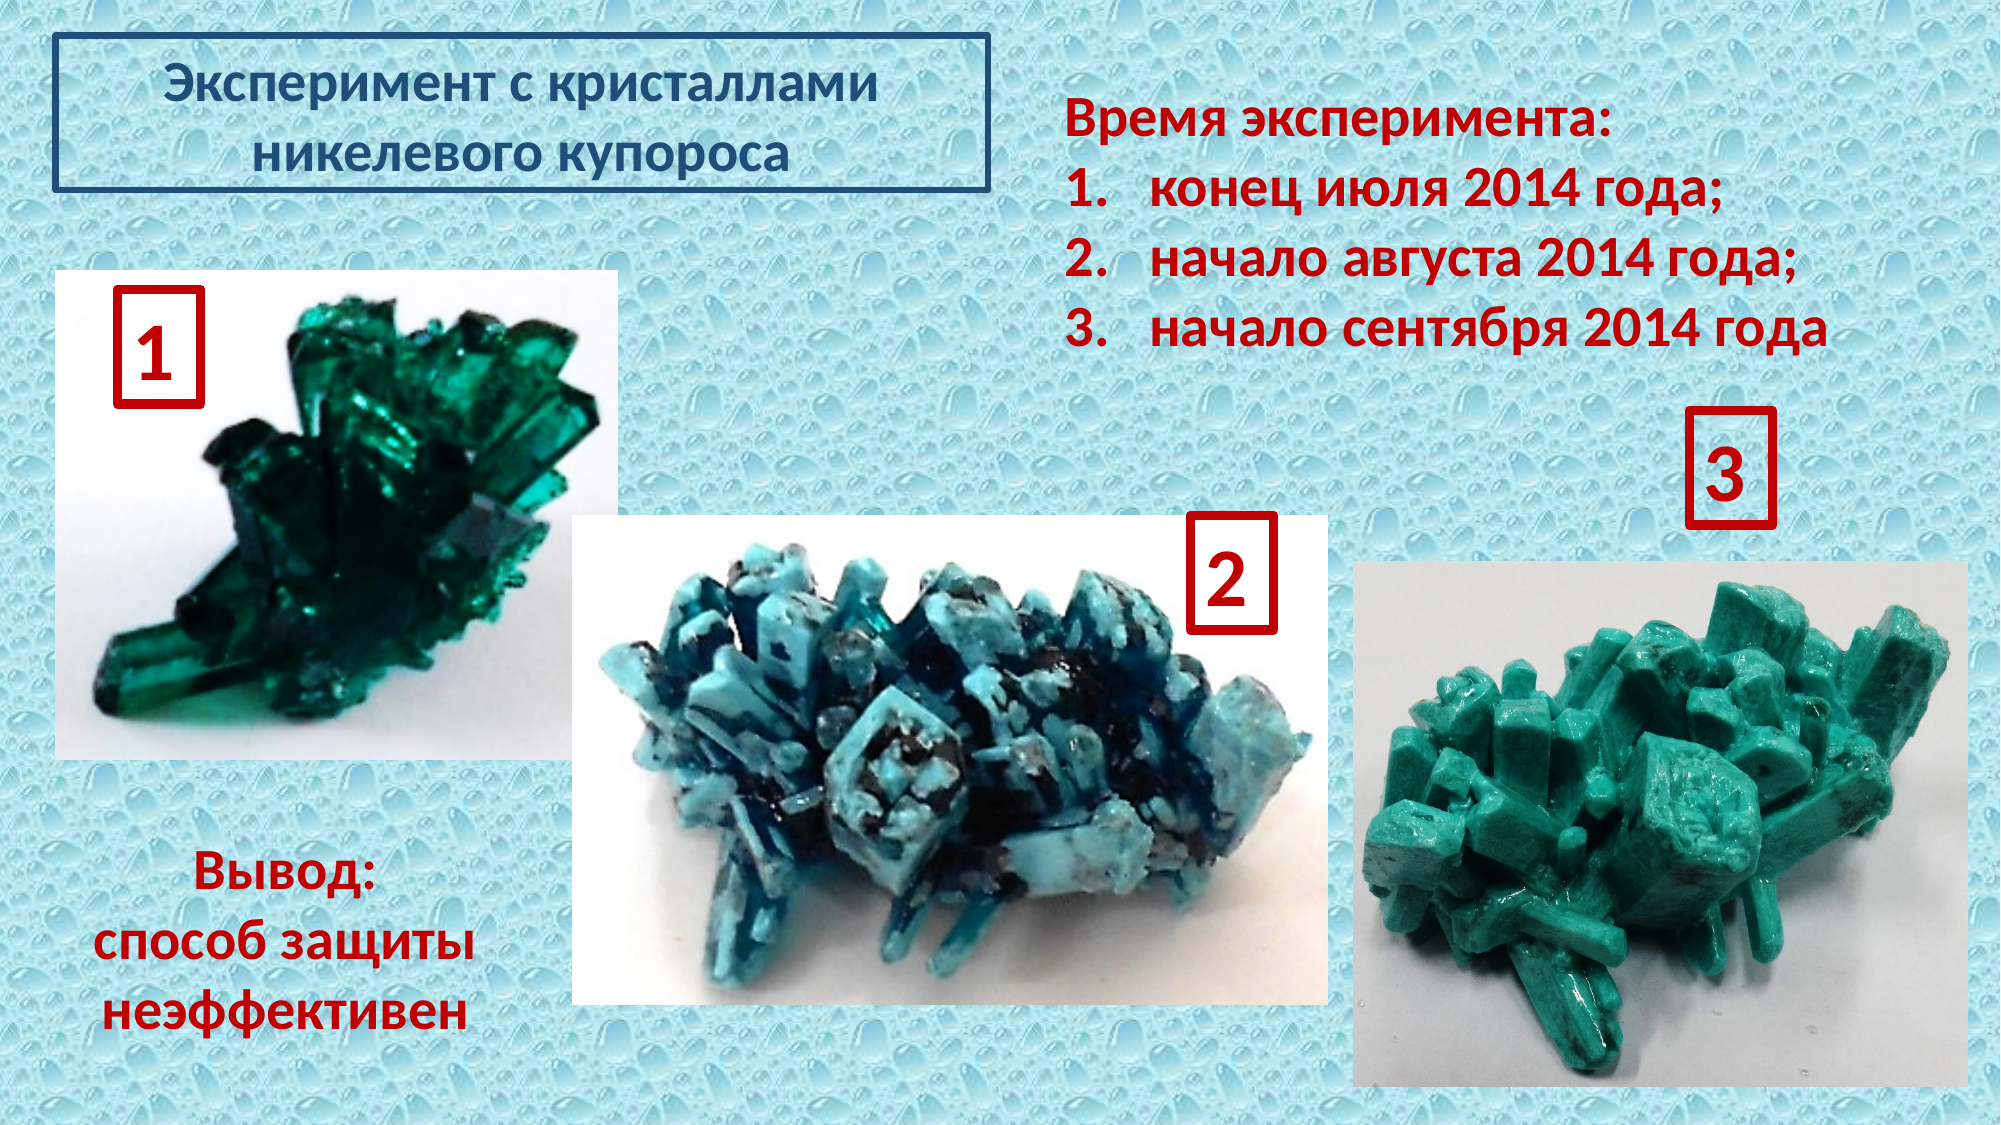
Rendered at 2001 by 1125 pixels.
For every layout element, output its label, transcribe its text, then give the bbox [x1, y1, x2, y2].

text_box Время эксперимента: конец июля 2014 года; начало августа 2014 года; начало сентября 2014 года [1049, 70, 1902, 366]
text_box Эксперимент с кристаллами никелевого купороса [55, 35, 988, 191]
picture [0, 0, 2001, 1125]
text_box Вывод: способ защиты неэффективен [24, 823, 547, 1049]
text_box 3 [1689, 410, 1773, 526]
